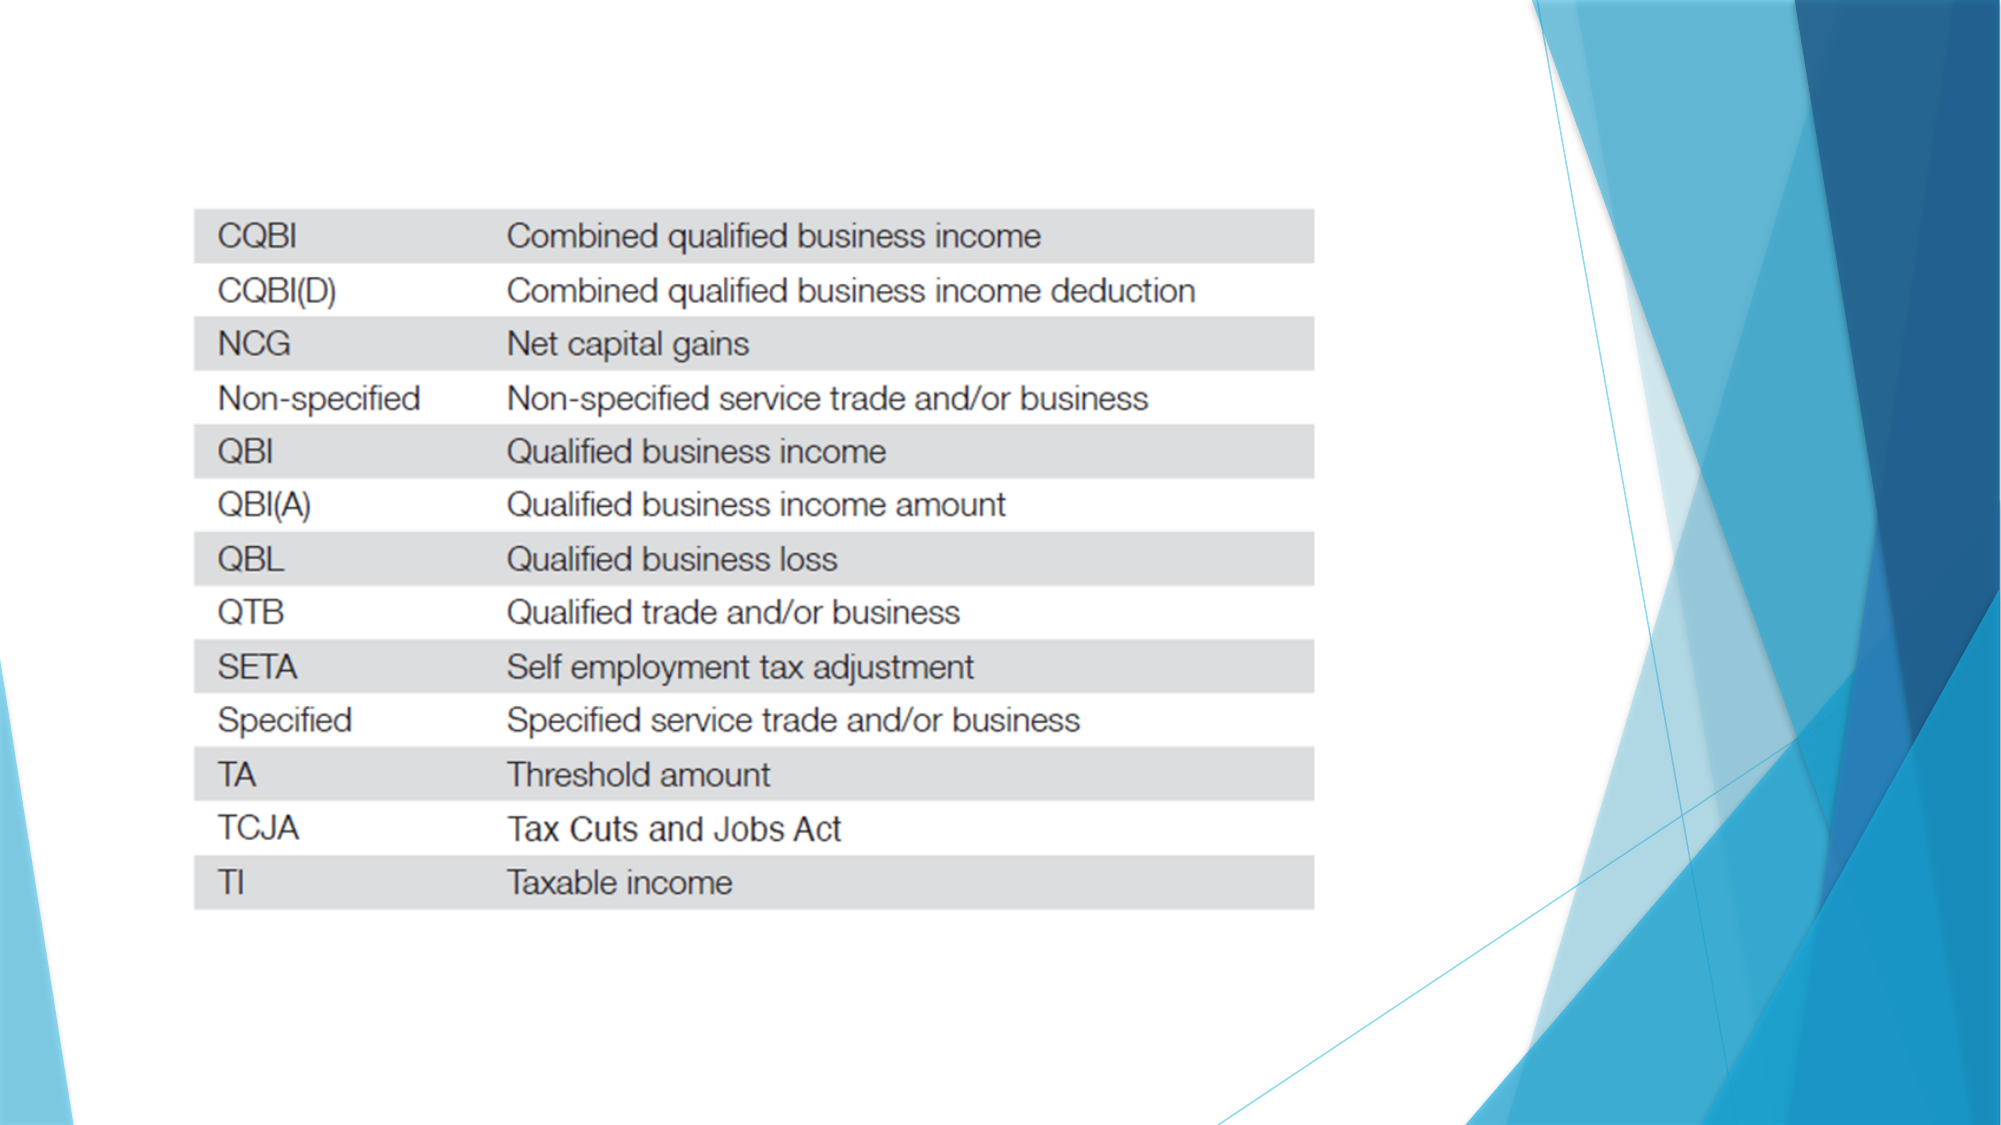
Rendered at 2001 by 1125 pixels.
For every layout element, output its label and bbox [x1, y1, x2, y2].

picture [184, 198, 1335, 927]
